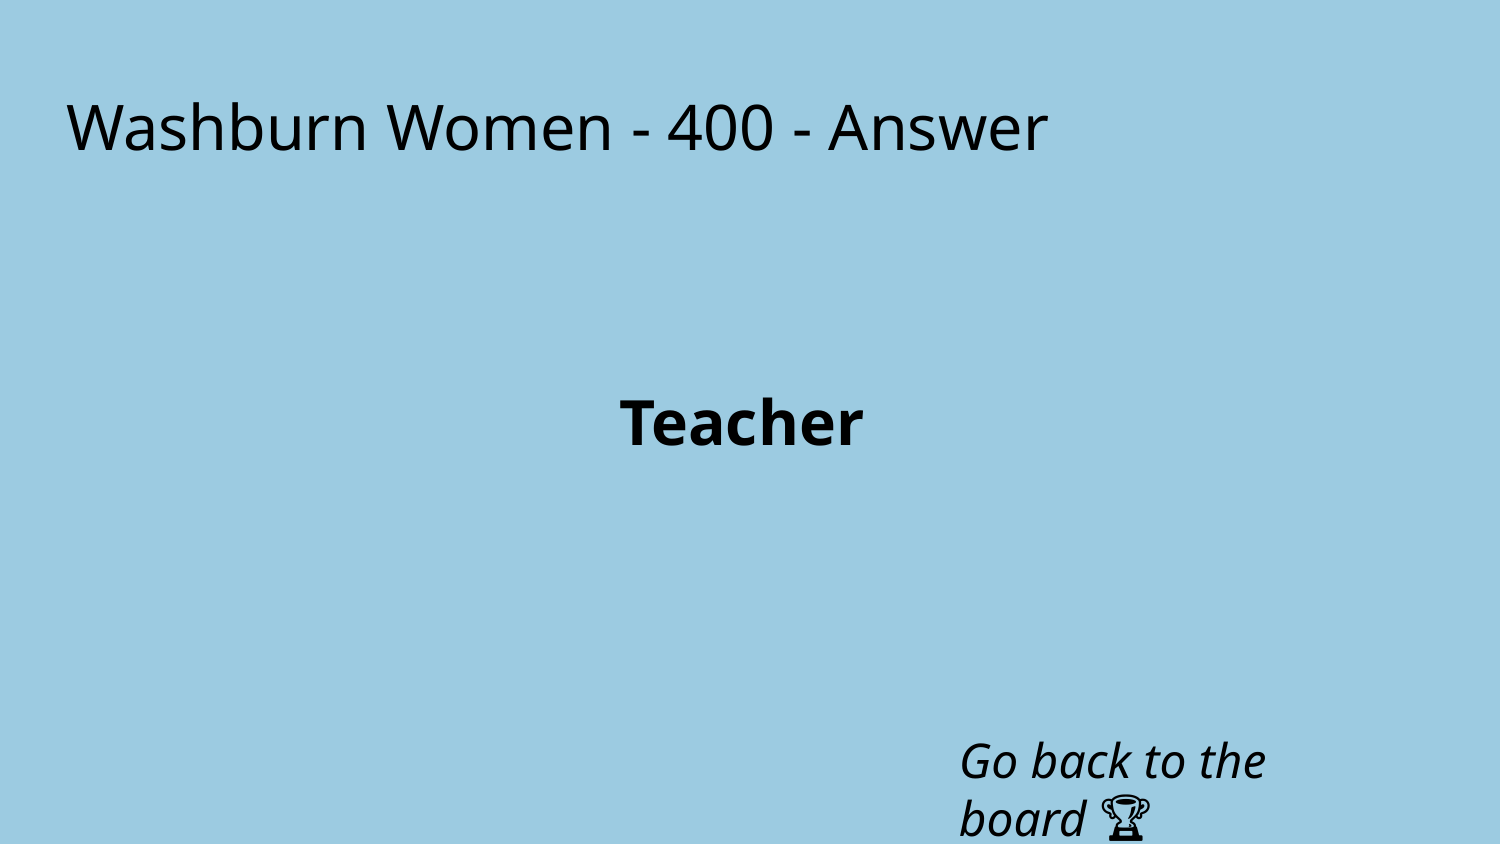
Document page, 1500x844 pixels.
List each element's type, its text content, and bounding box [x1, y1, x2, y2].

text_box Go back to the board 🏆 [943, 716, 1449, 844]
list Teacher [181, 189, 1304, 648]
title Washburn Women - 400 - Answer [51, 72, 1449, 167]
